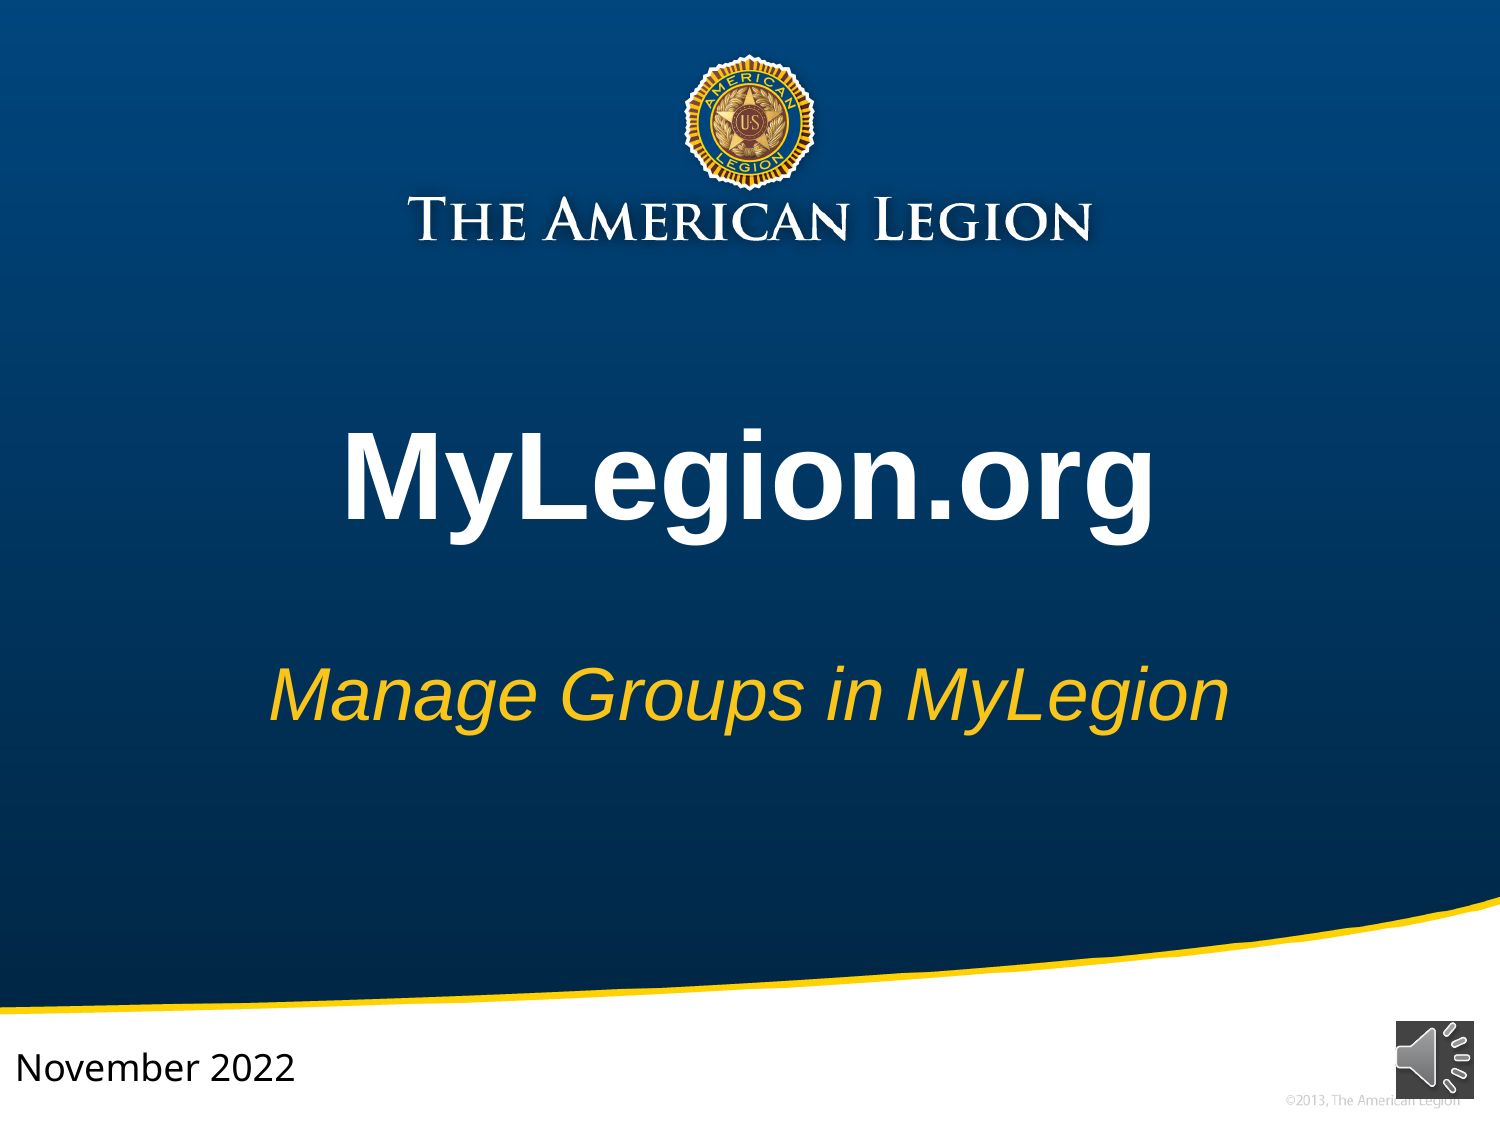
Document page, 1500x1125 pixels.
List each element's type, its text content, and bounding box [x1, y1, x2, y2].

subtitle Manage Groups in MyLegion [225, 637, 1275, 925]
title MyLegion.org [112, 349, 1388, 591]
text_box November 2022 [0, 1036, 370, 1097]
picture [0, 0, 1500, 1125]
